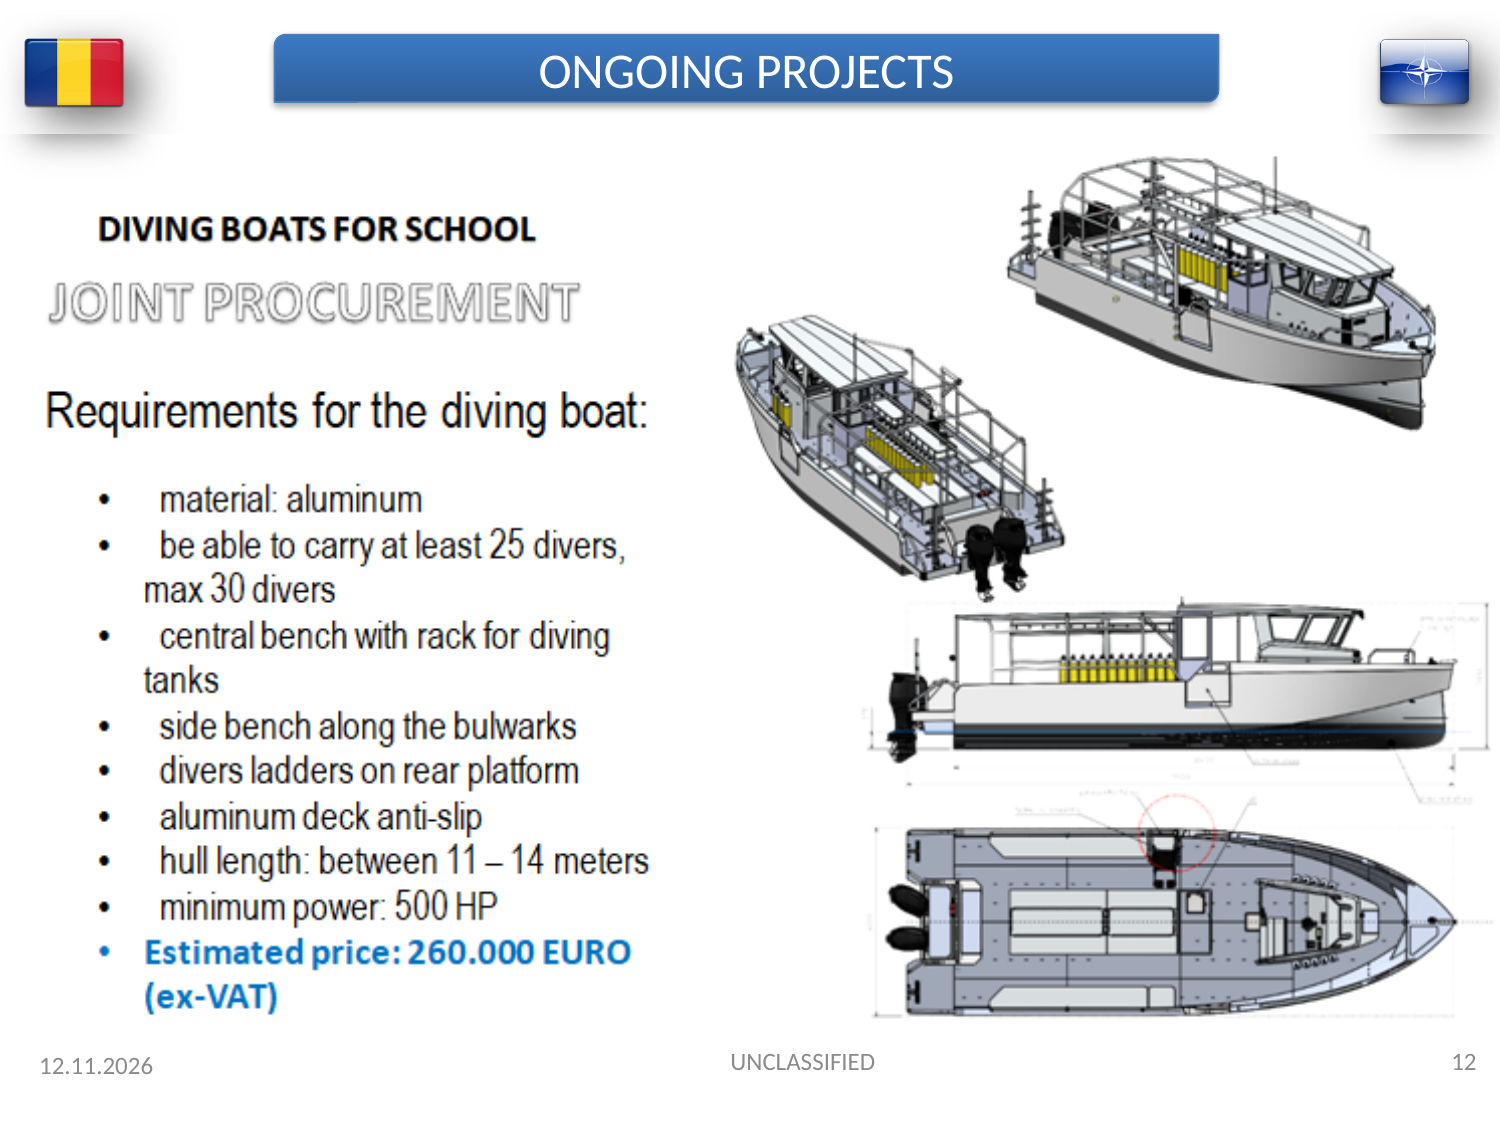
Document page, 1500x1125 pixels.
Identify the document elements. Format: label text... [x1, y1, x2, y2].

slide_number 12 [1229, 1043, 1492, 1083]
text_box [23, 28, 1476, 117]
footer UNCLASSIFIED [624, 1044, 982, 1083]
picture [0, 134, 1495, 1036]
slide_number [24, 1047, 280, 1083]
